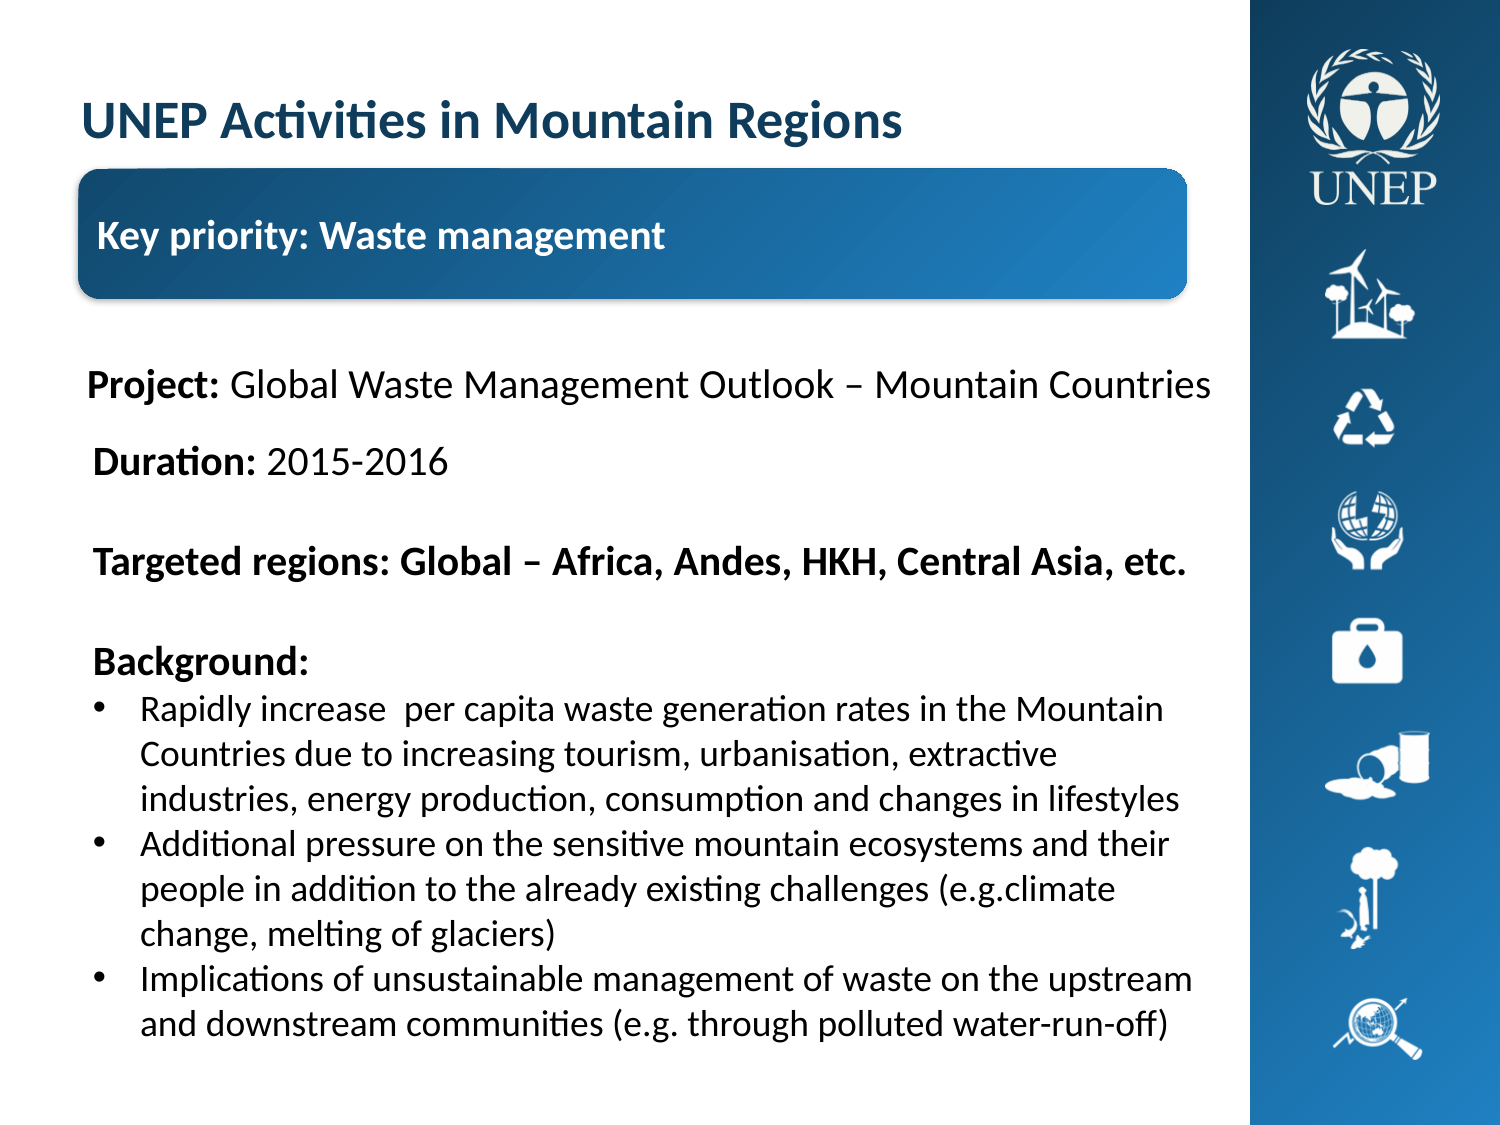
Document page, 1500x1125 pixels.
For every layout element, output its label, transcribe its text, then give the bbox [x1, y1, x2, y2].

text_box Duration: 2015-2016 Targeted regions: Global – Africa, Andes, HKH, Central Asia, etc. Background: Rapidly increase per capita waste generation rates in the Mountain Countries due to increasing tourism, urbanisation, extractive industries, energy production, consumption and changes in lifestyles Additional pressure on the sensitive mountain ecosystems and their people in addition to the already existing challenges (e.g.climate change, melting of glaciers) Implications of unsustainable management of waste on the upstream and downstream communities (e.g. through polluted water-run-off) [78, 504, 1228, 1052]
picture [1324, 249, 1431, 1063]
text_box [1250, 0, 1500, 1125]
text_box Project: Global Waste Management Outlook – Mountain Countries [72, 326, 1250, 504]
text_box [78, 168, 1188, 299]
text_box UNEP Activities in Mountain Regions [67, 77, 1168, 157]
picture [1306, 49, 1440, 205]
